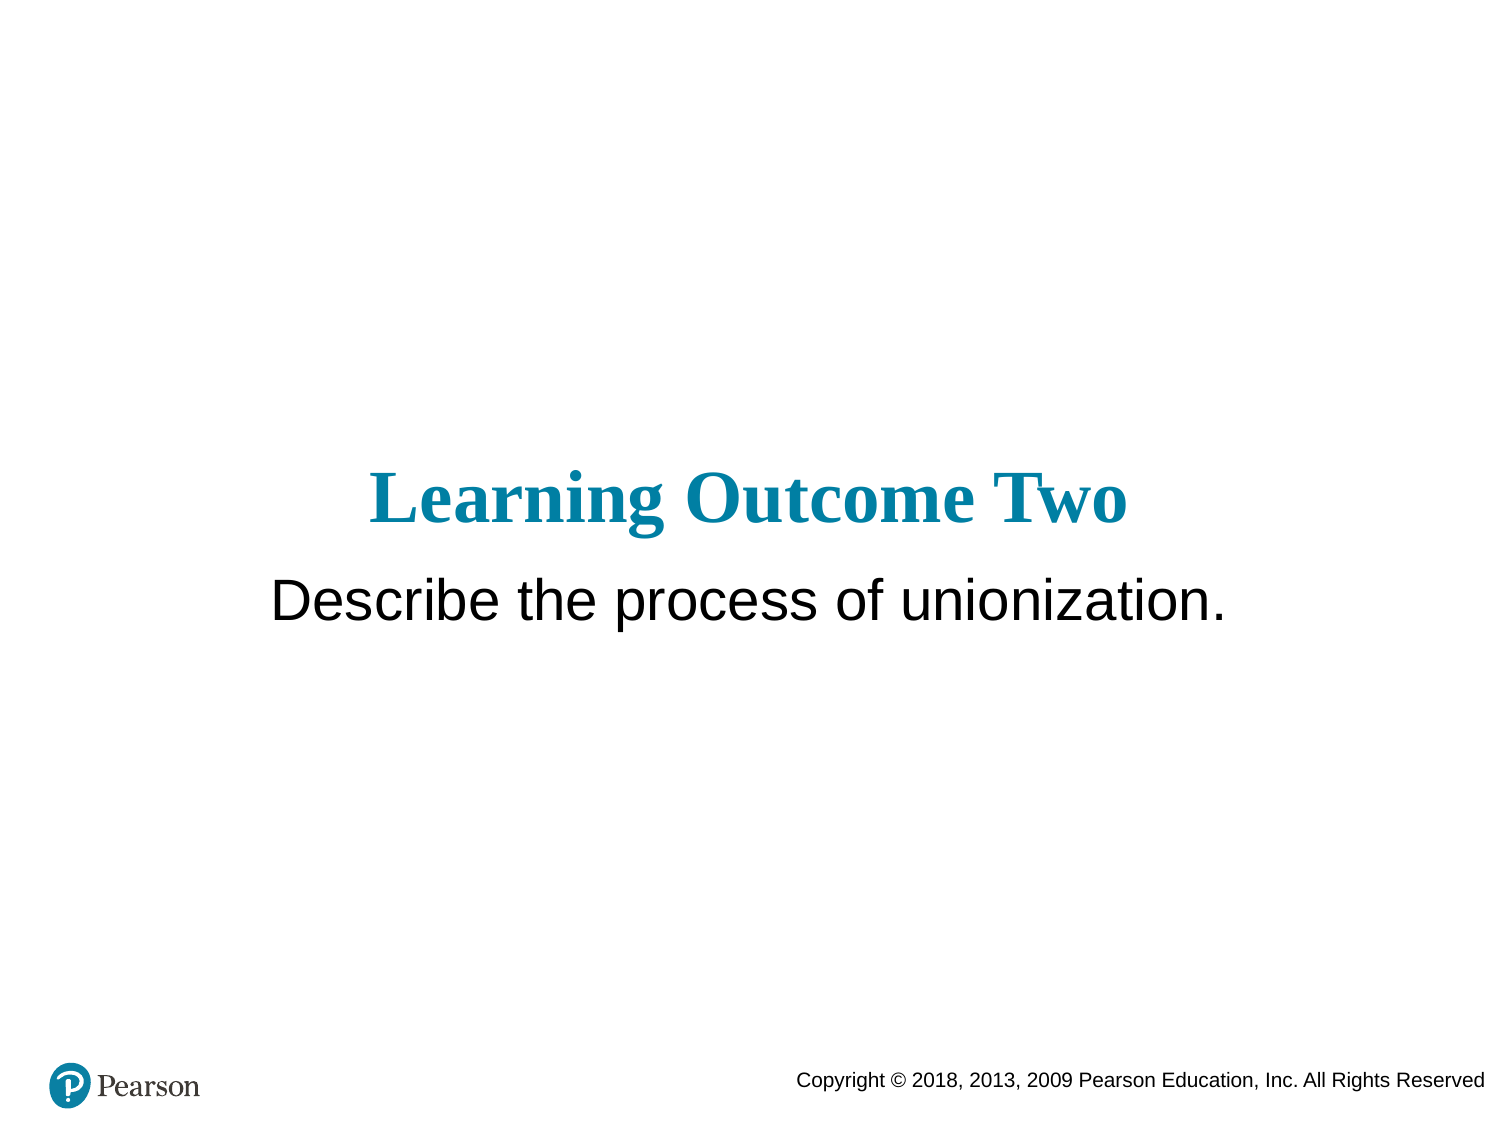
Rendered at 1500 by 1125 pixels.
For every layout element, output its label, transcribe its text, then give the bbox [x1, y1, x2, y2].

title Learning Outcome Two [75, 35, 1425, 538]
list Describe the process of unionization. [75, 562, 1425, 1005]
